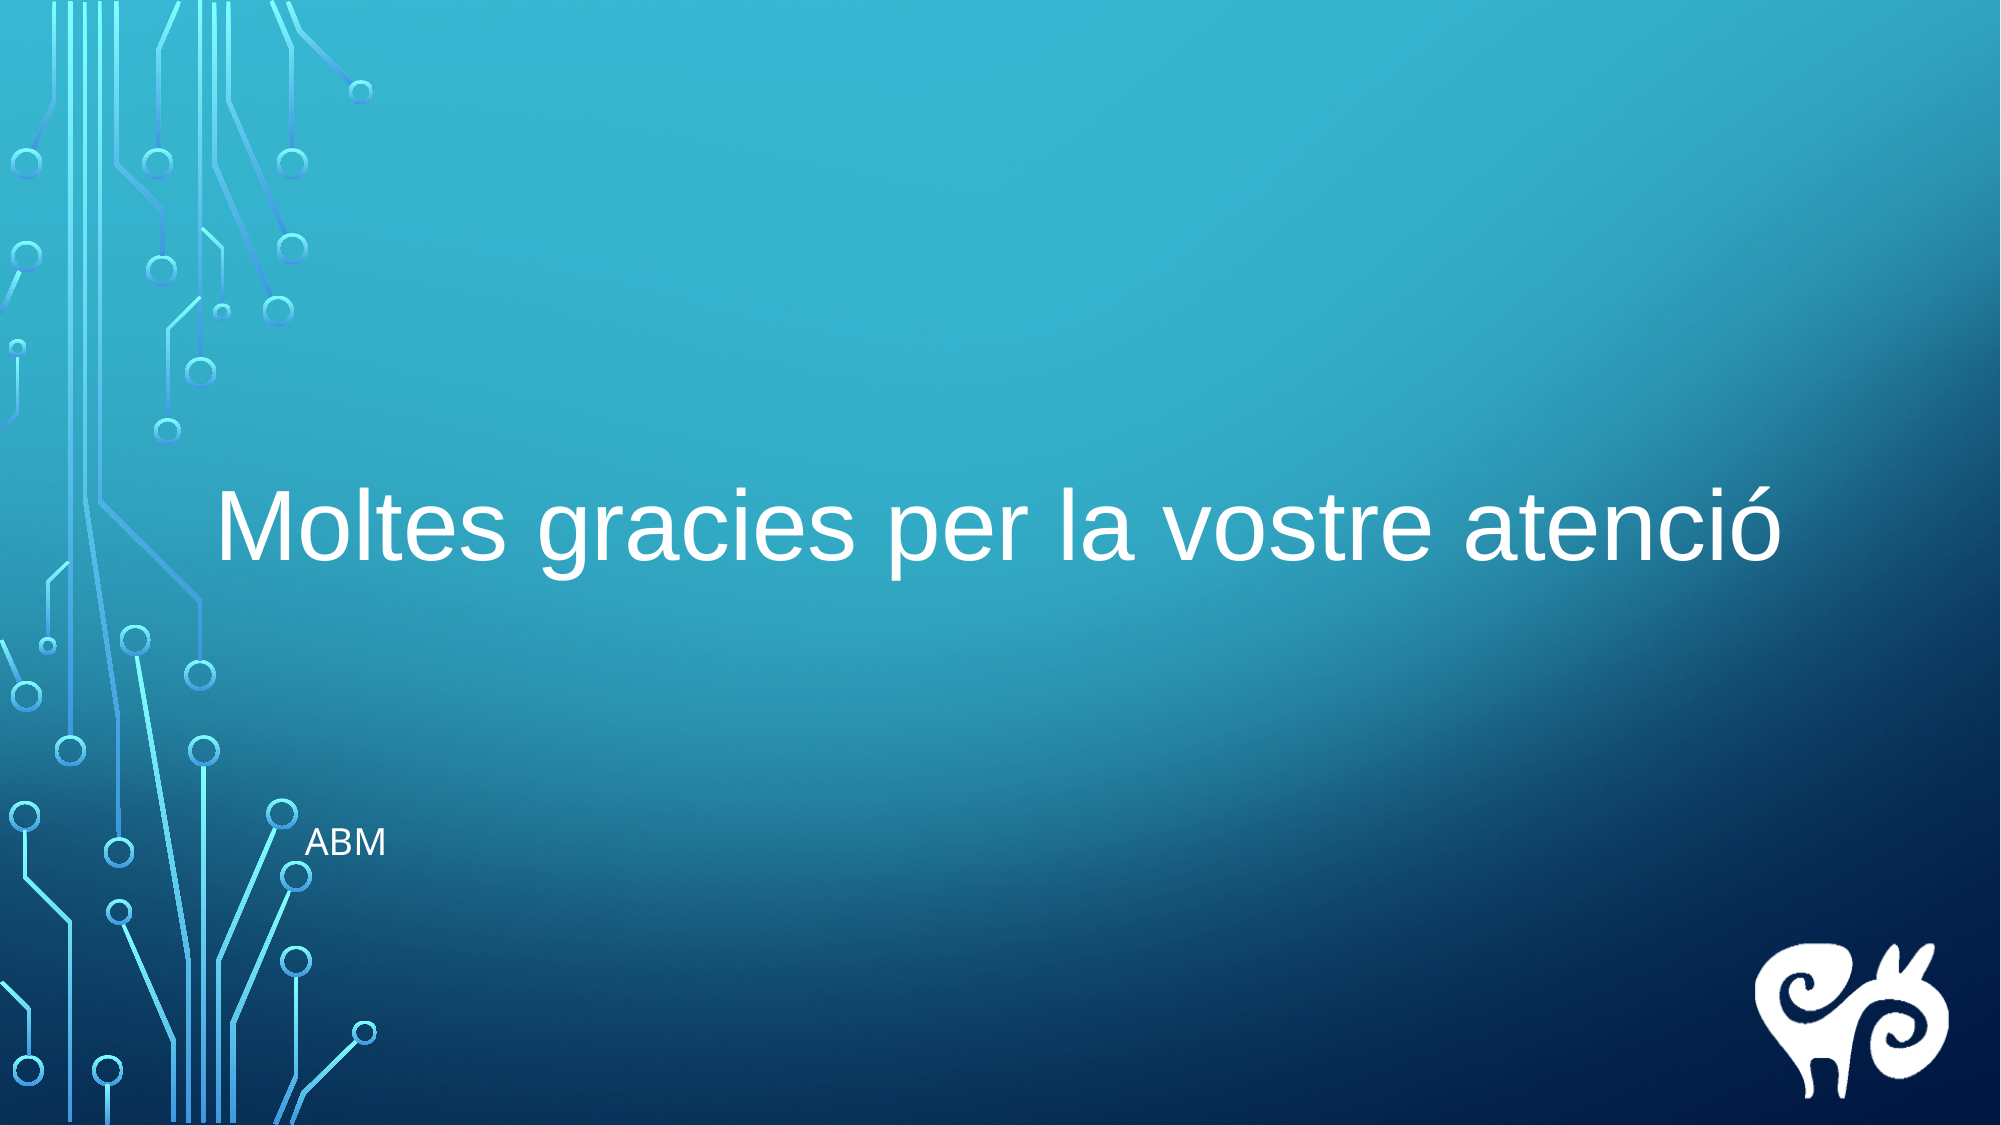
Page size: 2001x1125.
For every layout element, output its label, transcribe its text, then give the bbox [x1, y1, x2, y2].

text_box ABM [289, 810, 402, 871]
picture [1749, 922, 1953, 1125]
text_box Moltes gracies per la vostre atenció [188, 85, 1895, 588]
